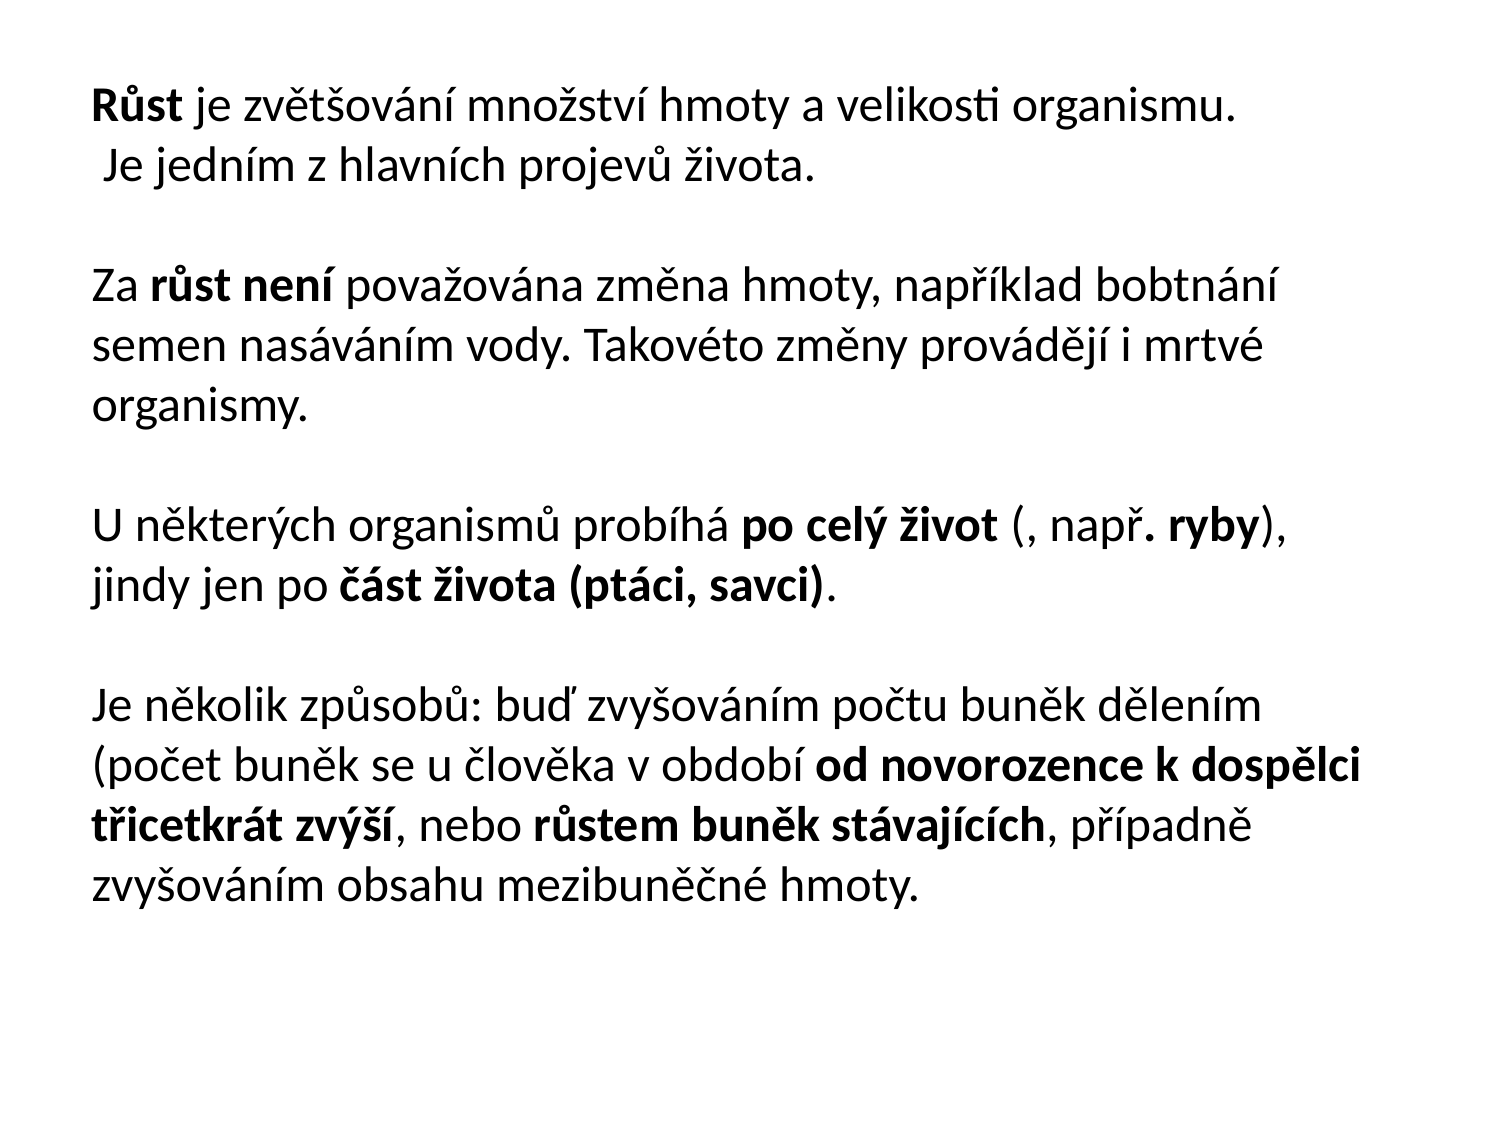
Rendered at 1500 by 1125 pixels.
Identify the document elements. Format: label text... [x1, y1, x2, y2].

title Růst je zvětšování množství hmoty a velikosti organismu. Je jedním z hlavních projevů života. Za růst není považována změna hmoty, například bobtnání semen nasáváním vody. Takovéto změny provádějí i mrtvé organismy. U některých organismů probíhá po celý život (, např. ryby), jindy jen po část života (ptáci, savci). Je několik způsobů: buď zvyšováním počtu buněk dělením (počet buněk se u člověka v období od novorozence k dospělci třicetkrát zvýší, nebo růstem buněk stávajících, případně zvyšováním obsahu mezibuněčné hmoty. [76, 90, 1388, 894]
